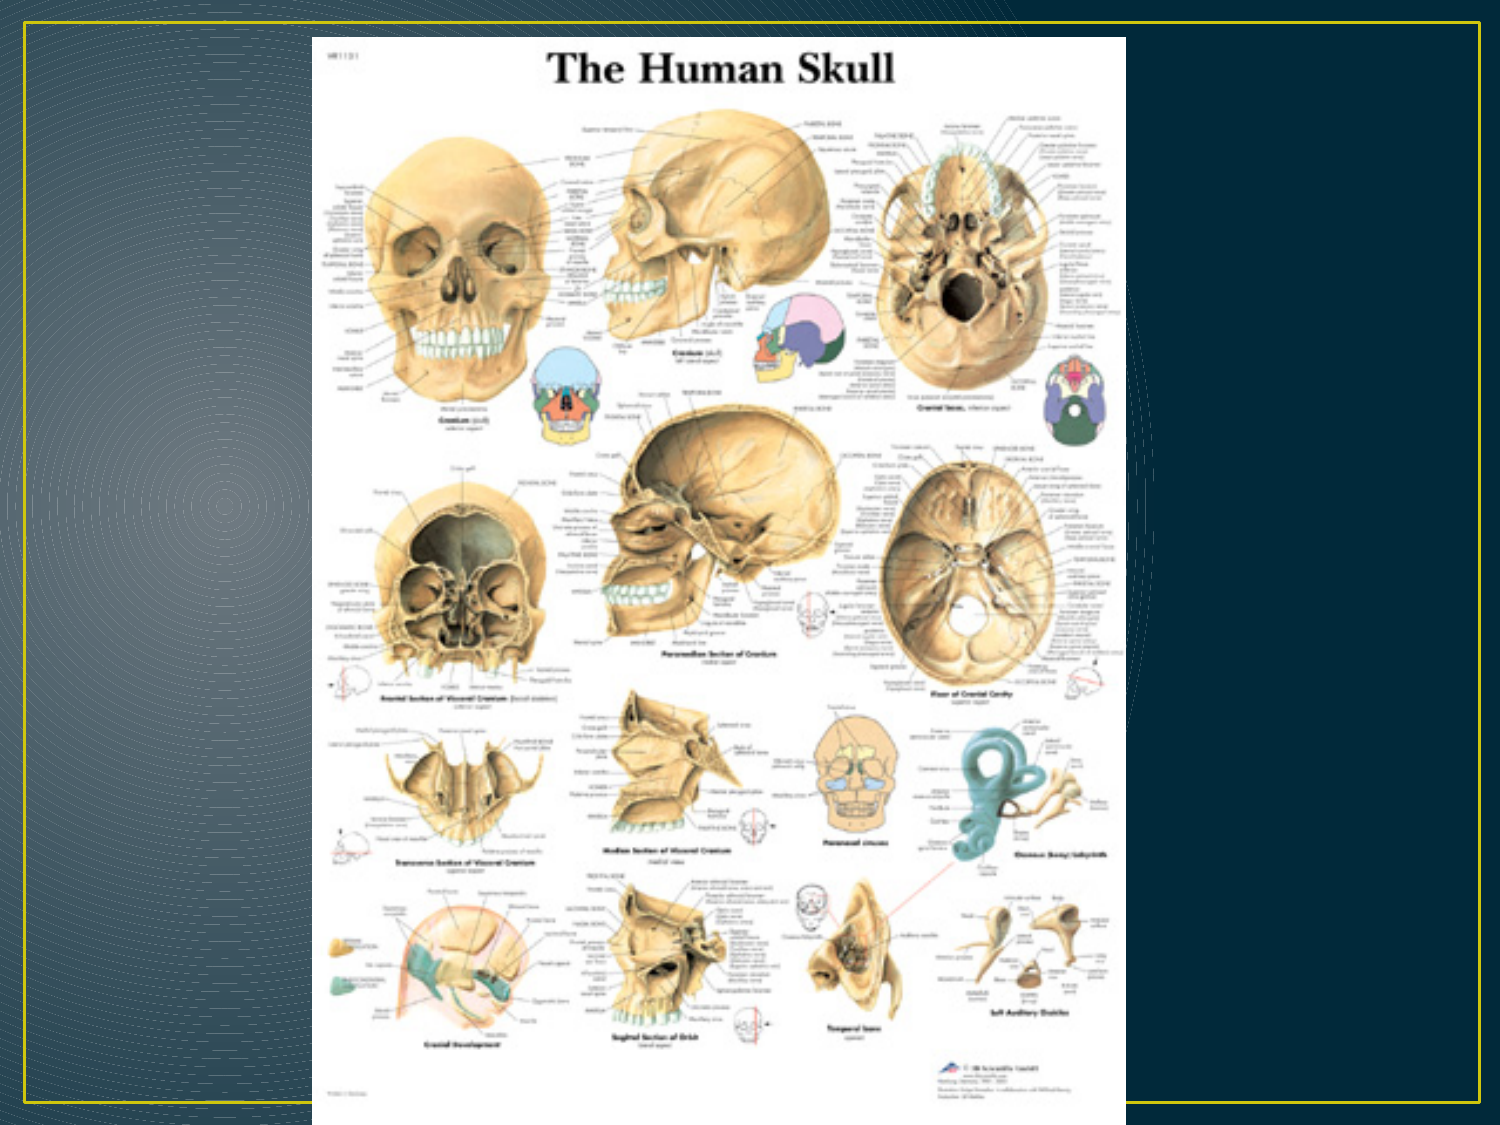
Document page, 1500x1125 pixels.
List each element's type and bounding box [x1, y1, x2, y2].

picture [312, 31, 1128, 1125]
